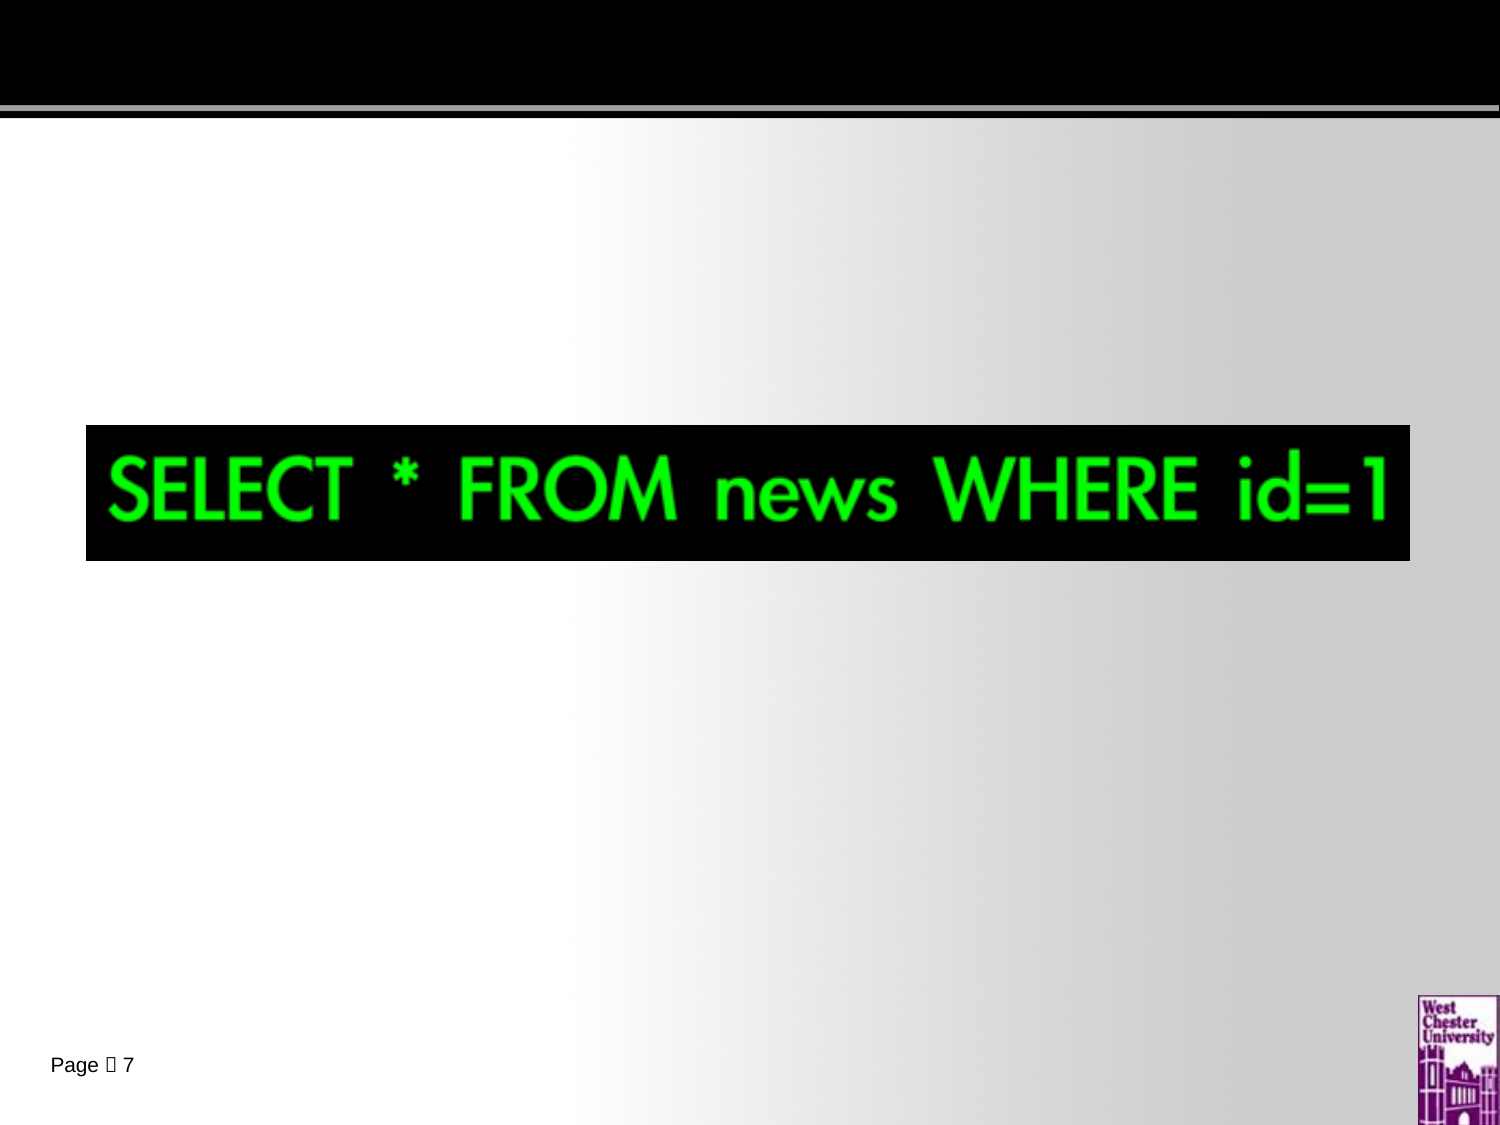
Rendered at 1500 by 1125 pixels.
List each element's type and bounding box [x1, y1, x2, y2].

list [86, 425, 1410, 562]
picture [0, 0, 1500, 1125]
